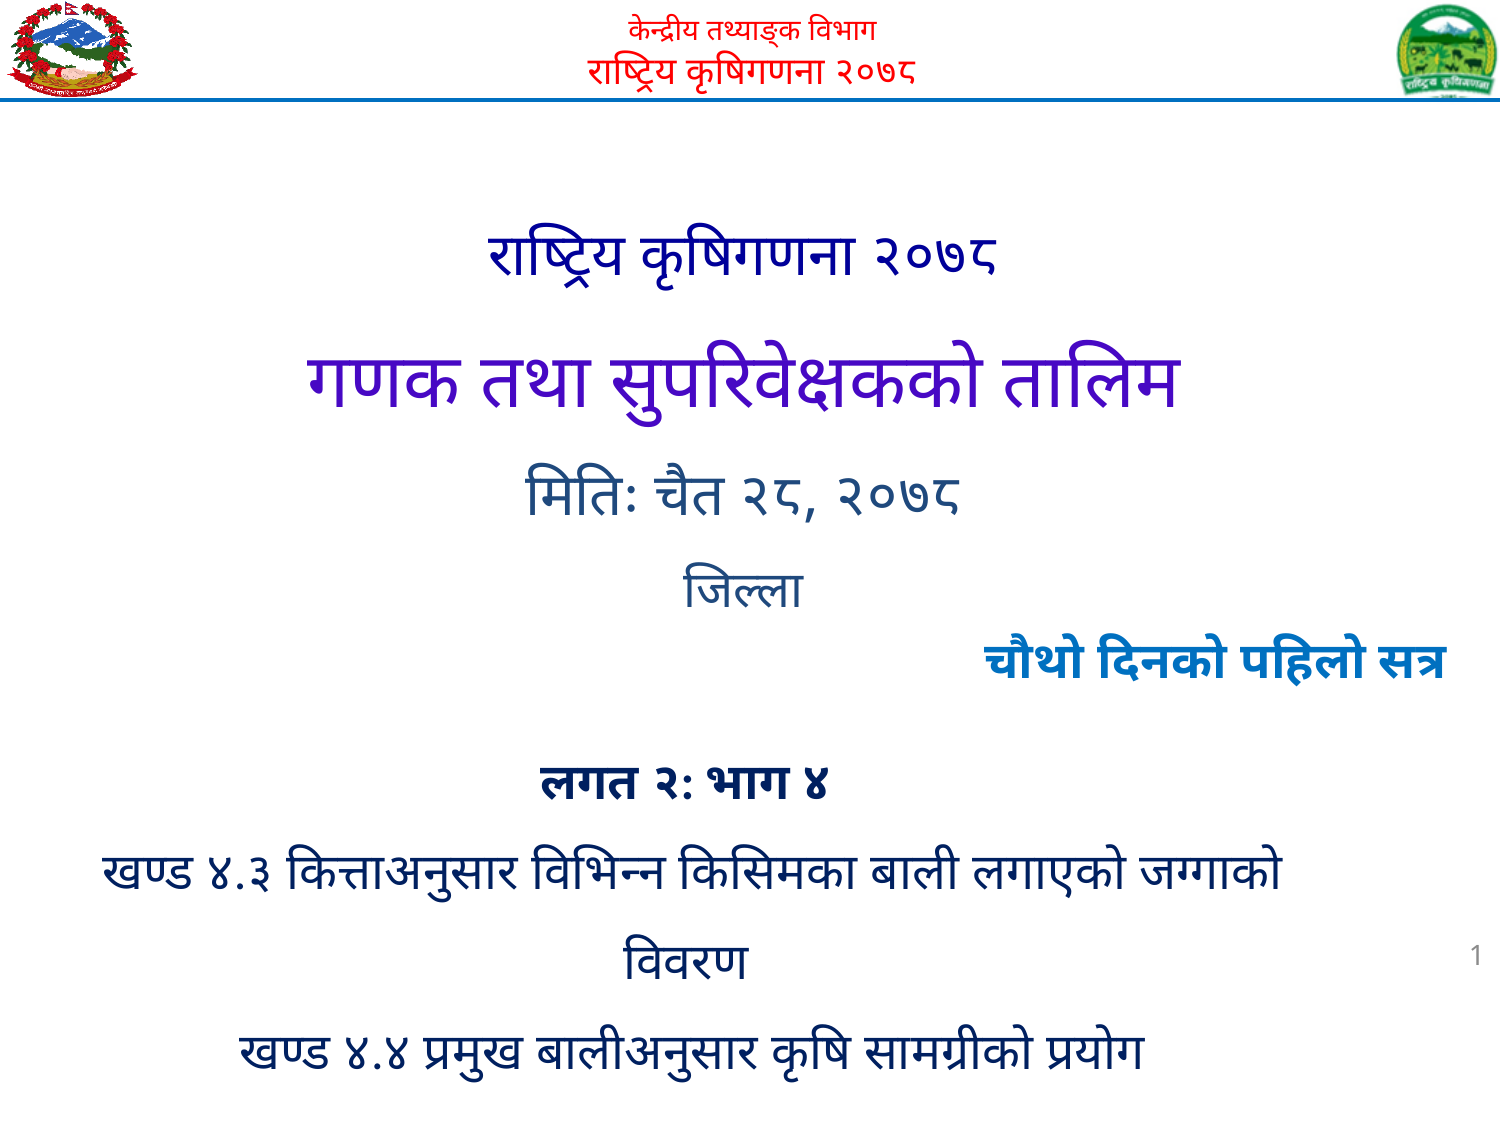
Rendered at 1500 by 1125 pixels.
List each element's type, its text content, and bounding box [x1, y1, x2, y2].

picture [7, 1, 138, 97]
title राष्ट्रिय कृषिगणना २०७८ गणक तथा सुपरिवेक्षकको तालिम मितिः चैत २८, २०७८ जिल्ला [0, 174, 1488, 597]
slide_number 1 [1149, 928, 1500, 985]
text_box चौथो दिनको पहिलो सत्र [938, 621, 1492, 697]
picture [1395, 0, 1500, 98]
text_box लगत २: भाग ४ खण्ड ४.३ कित्ताअनुसार विभिन्न किसिमका बाली लगाएको जग्गाको विवरण खण्ड ४.४ प्रमुख बालीअनुसार कृषि सामग्रीको प्रयोग [54, 712, 1330, 1125]
